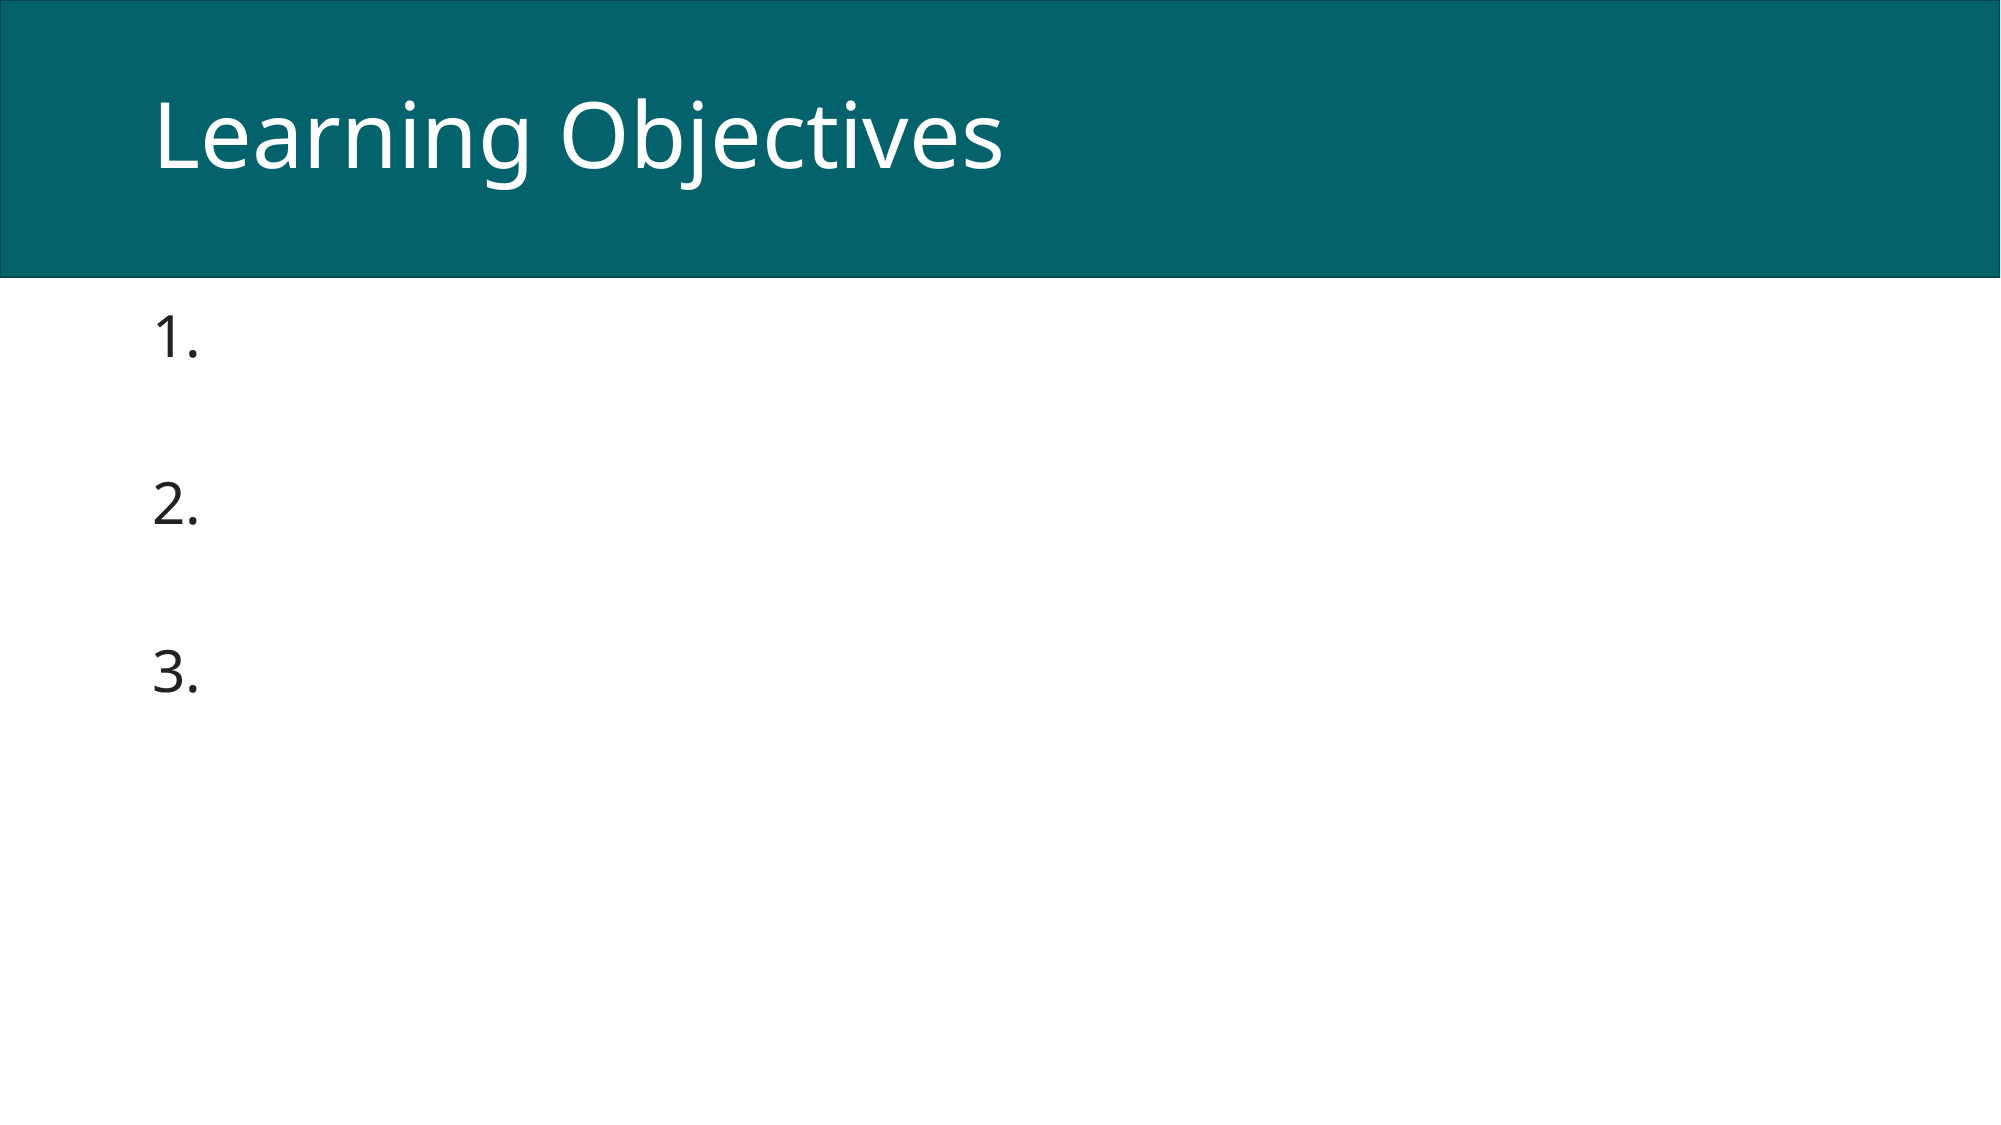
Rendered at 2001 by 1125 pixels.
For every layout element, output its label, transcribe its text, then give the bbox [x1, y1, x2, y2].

list 1. 2. 3. [137, 299, 1863, 1014]
title Learning Objectives [137, 29, 1863, 248]
